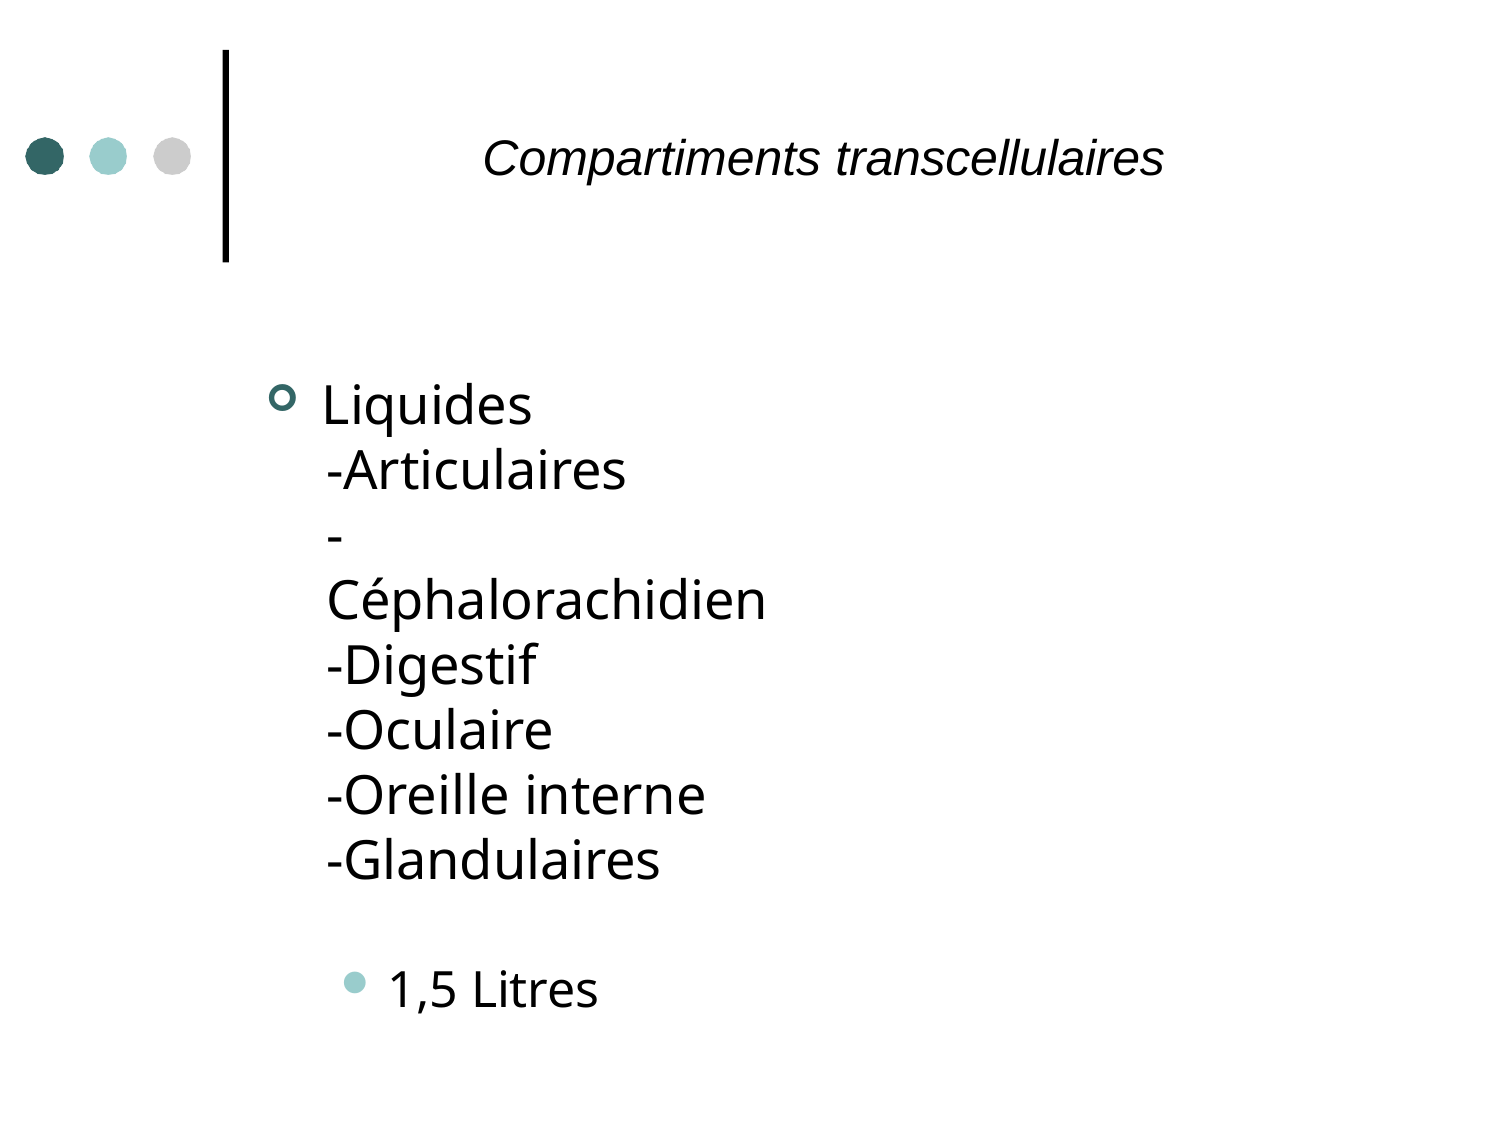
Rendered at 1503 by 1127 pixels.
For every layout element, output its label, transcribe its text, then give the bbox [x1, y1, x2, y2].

picture [153, 137, 191, 175]
text_box Liquides -Articulaires -Céphalorachidien -Digestif -Oculaire -Oreille interne -Glandulaires 1,5 Litres [263, 368, 769, 1018]
picture [89, 137, 127, 175]
title Compartiments transcellulaires [243, 9, 1379, 314]
picture [25, 137, 64, 175]
